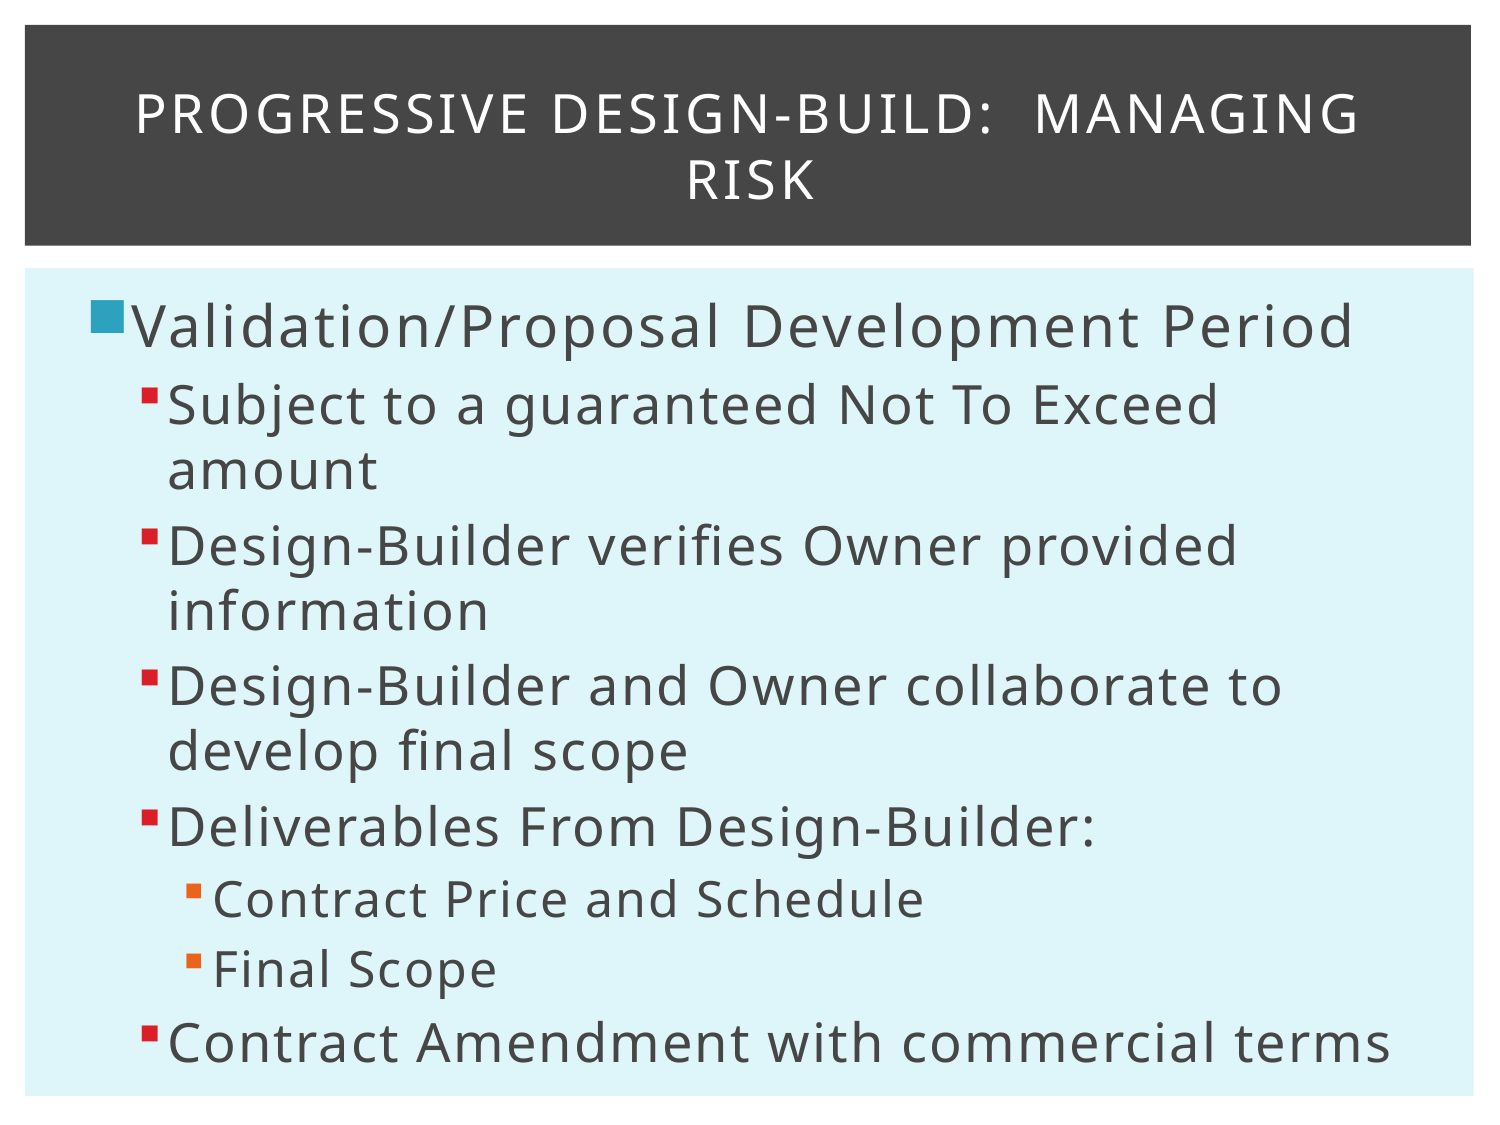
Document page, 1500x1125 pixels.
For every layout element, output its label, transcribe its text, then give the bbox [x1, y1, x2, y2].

list Validation/Proposal Development Period Subject to a guaranteed Not To Exceed amount Design-Builder verifies Owner provided information Design-Builder and Owner collaborate to develop final scope Deliverables From Design-Builder: Contract Price and Schedule Final Scope Contract Amendment with commercial terms [62, 281, 1442, 1005]
title Progressive Design-Build: Managing Risk [62, 58, 1438, 232]
